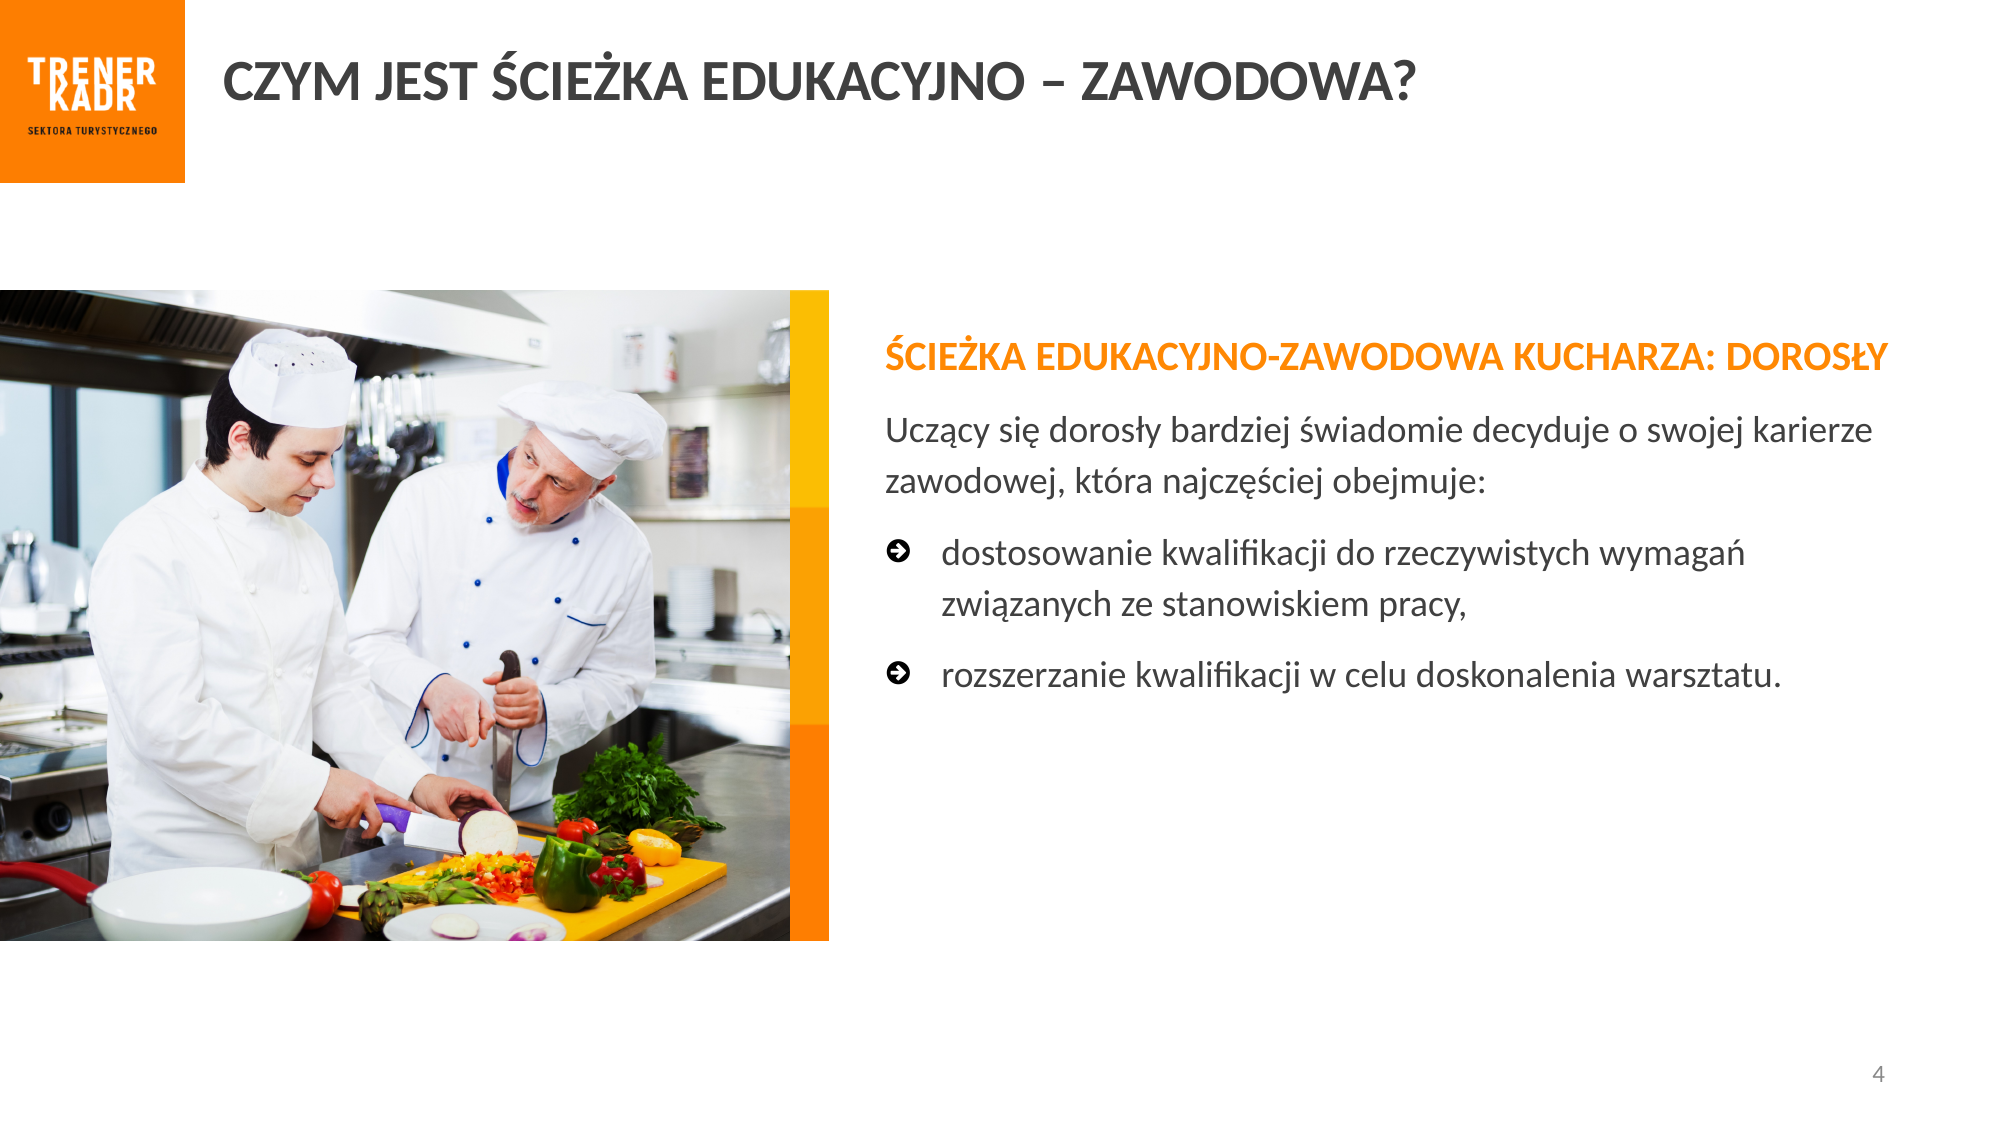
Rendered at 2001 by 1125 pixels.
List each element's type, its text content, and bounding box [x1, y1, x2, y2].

slide_number 4 [1433, 1042, 1900, 1103]
picture [885, 537, 912, 564]
text_box ŚCIEŻKA EDUKACYJNO-ZAWODOWA KUCHARZA: DOROSŁY Uczący się dorosły bardziej świadomie decyduje o swojej karierze zawodowej, która najczęściej obejmuje: dostosowanie kwalifikacji do rzeczywistych wymagań związanych ze stanowiskiem pracy, rozszerzanie kwalifikacji w celu doskonalenia warsztatu. [870, 314, 1922, 717]
picture [0, 0, 185, 183]
text_box CZYM JEST ŚCIEŻKA EDUKACYJNO – ZAWODOWA? [208, 30, 1591, 124]
picture [885, 659, 912, 686]
picture [0, 290, 830, 941]
